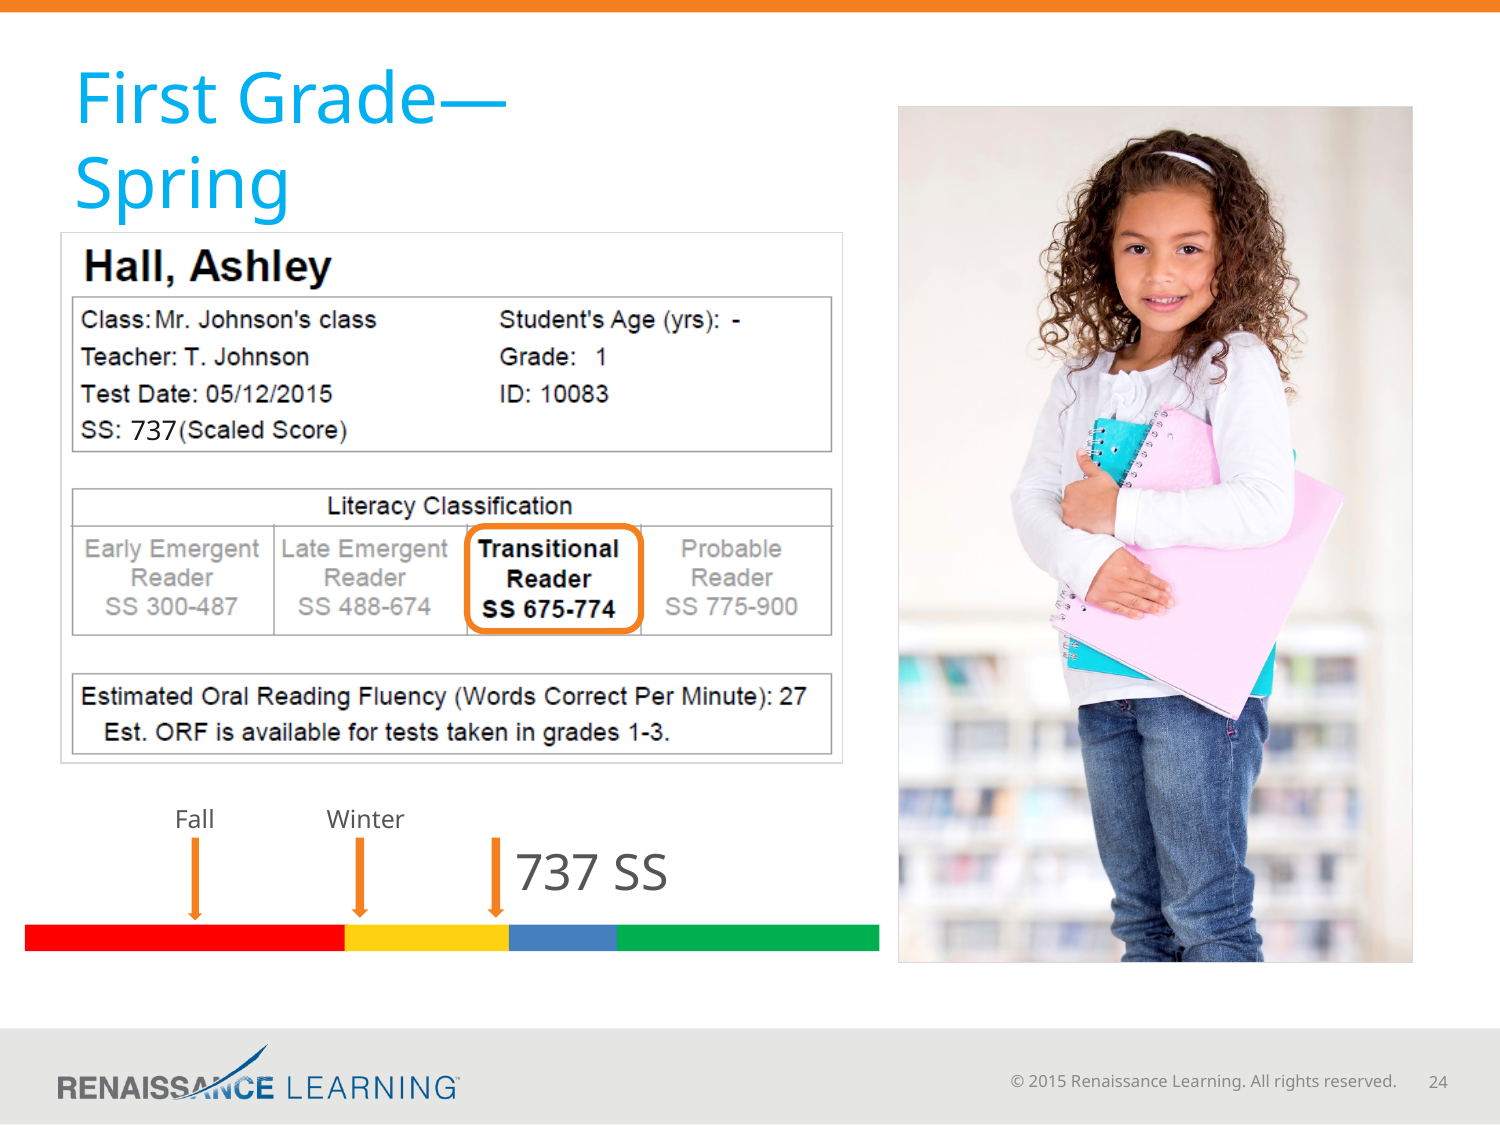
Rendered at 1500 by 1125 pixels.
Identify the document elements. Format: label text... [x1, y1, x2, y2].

text_box First Grade—Spring [59, 75, 713, 200]
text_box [24, 799, 880, 952]
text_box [61, 233, 843, 763]
picture [58, 1044, 460, 1100]
picture [897, 105, 1413, 963]
